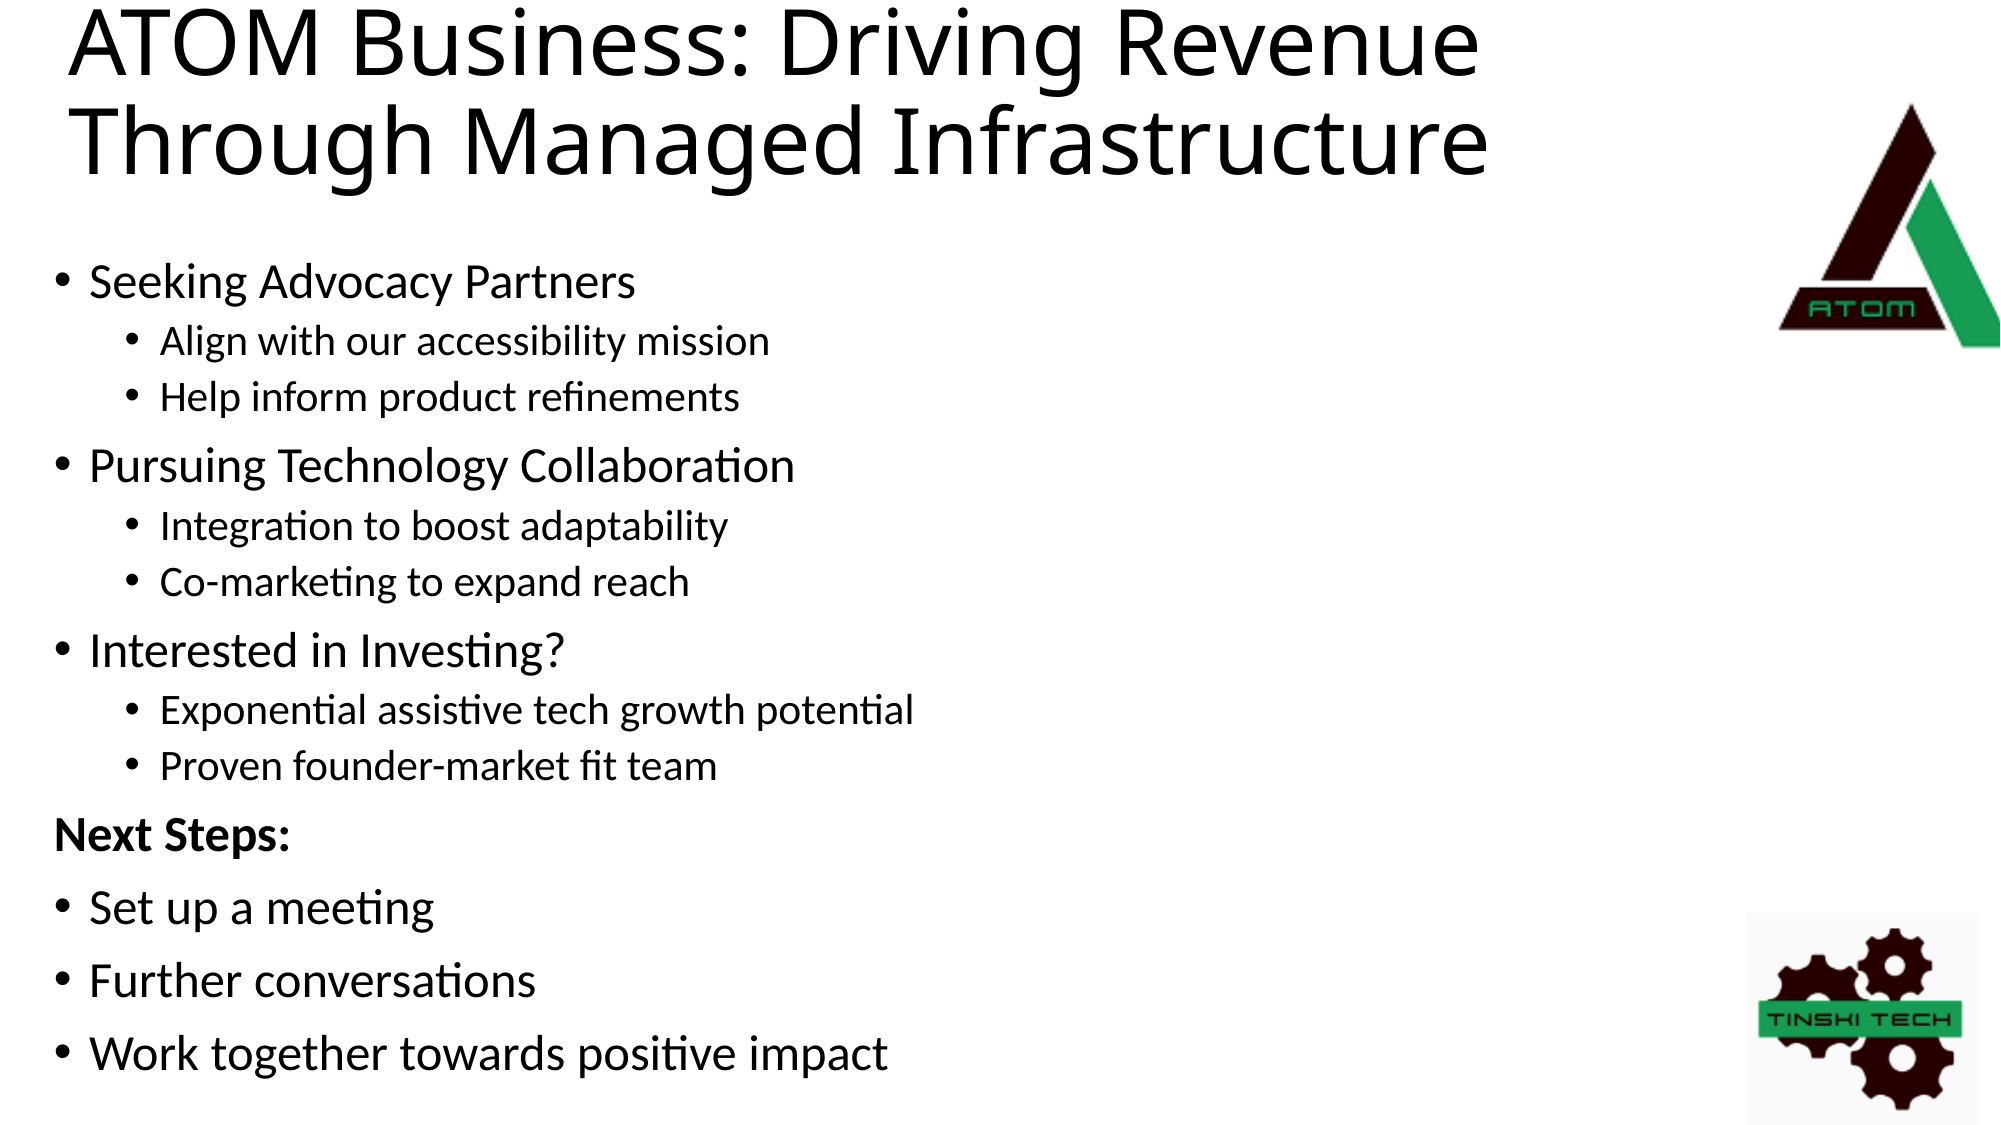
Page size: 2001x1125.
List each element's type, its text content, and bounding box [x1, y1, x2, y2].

picture [1746, 913, 1979, 1125]
title ATOM Business: Driving Revenue Through Managed Infrastructure [53, 0, 1863, 204]
list Seeking Advocacy Partners Align with our accessibility mission Help inform product refinements Pursuing Technology Collaboration Integration to boost adaptability Co-marketing to expand reach Interested in Investing? Exponential assistive tech growth potential Proven founder-market fit team Next Steps: Set up a meeting Further conversations Work together towards positive impact [39, 246, 1863, 1093]
picture [1766, 90, 2000, 351]
